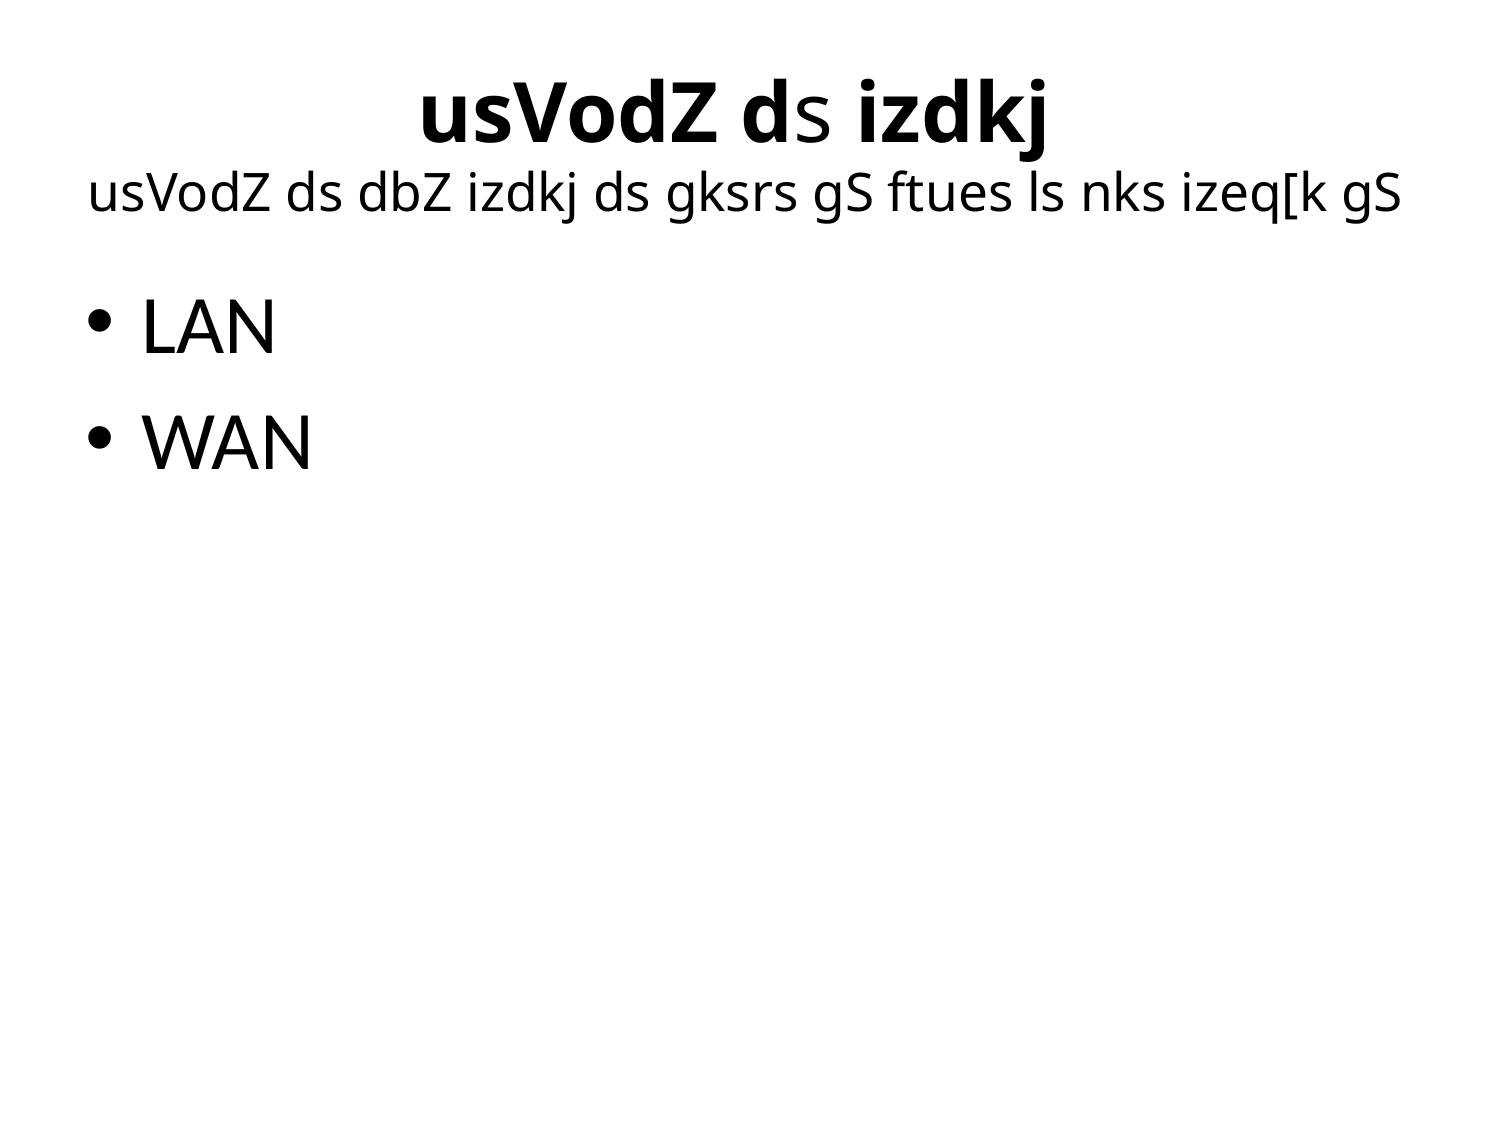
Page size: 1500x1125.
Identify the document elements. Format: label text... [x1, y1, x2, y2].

list LAN WAN [70, 262, 1425, 563]
title usVodZ ds izdkj usVodZ ds dbZ izdkj ds gksrs gS ftues ls nks izeq[k gS [70, 46, 1421, 235]
